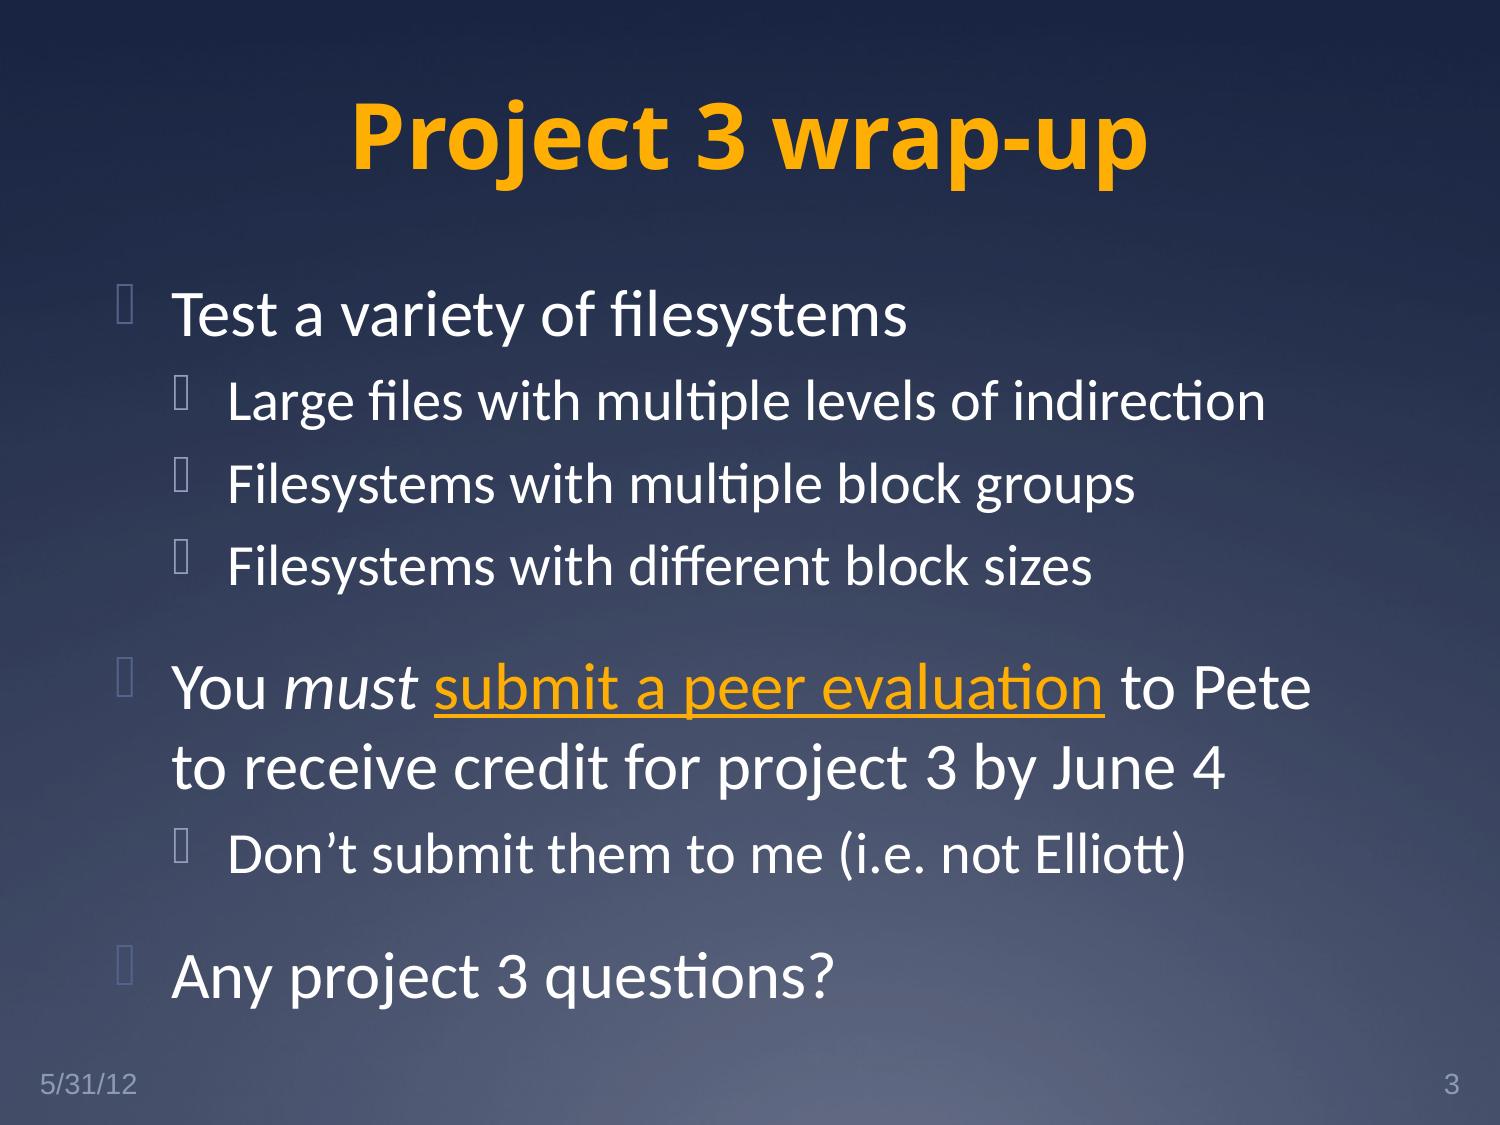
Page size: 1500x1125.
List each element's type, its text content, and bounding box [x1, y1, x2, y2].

slide_number 3 [1374, 1052, 1475, 1113]
title Project 3 wrap-up [37, 70, 1463, 200]
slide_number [24, 1052, 288, 1113]
list Test a variety of filesystems Large files with multiple levels of indirection Filesystems with multiple block groups Filesystems with different block sizes You must submit a peer evaluation to Pete to receive credit for project 3 by June 4 Don’t submit them to me (i.e. not Elliott) Any project 3 questions? [99, 262, 1400, 1025]
